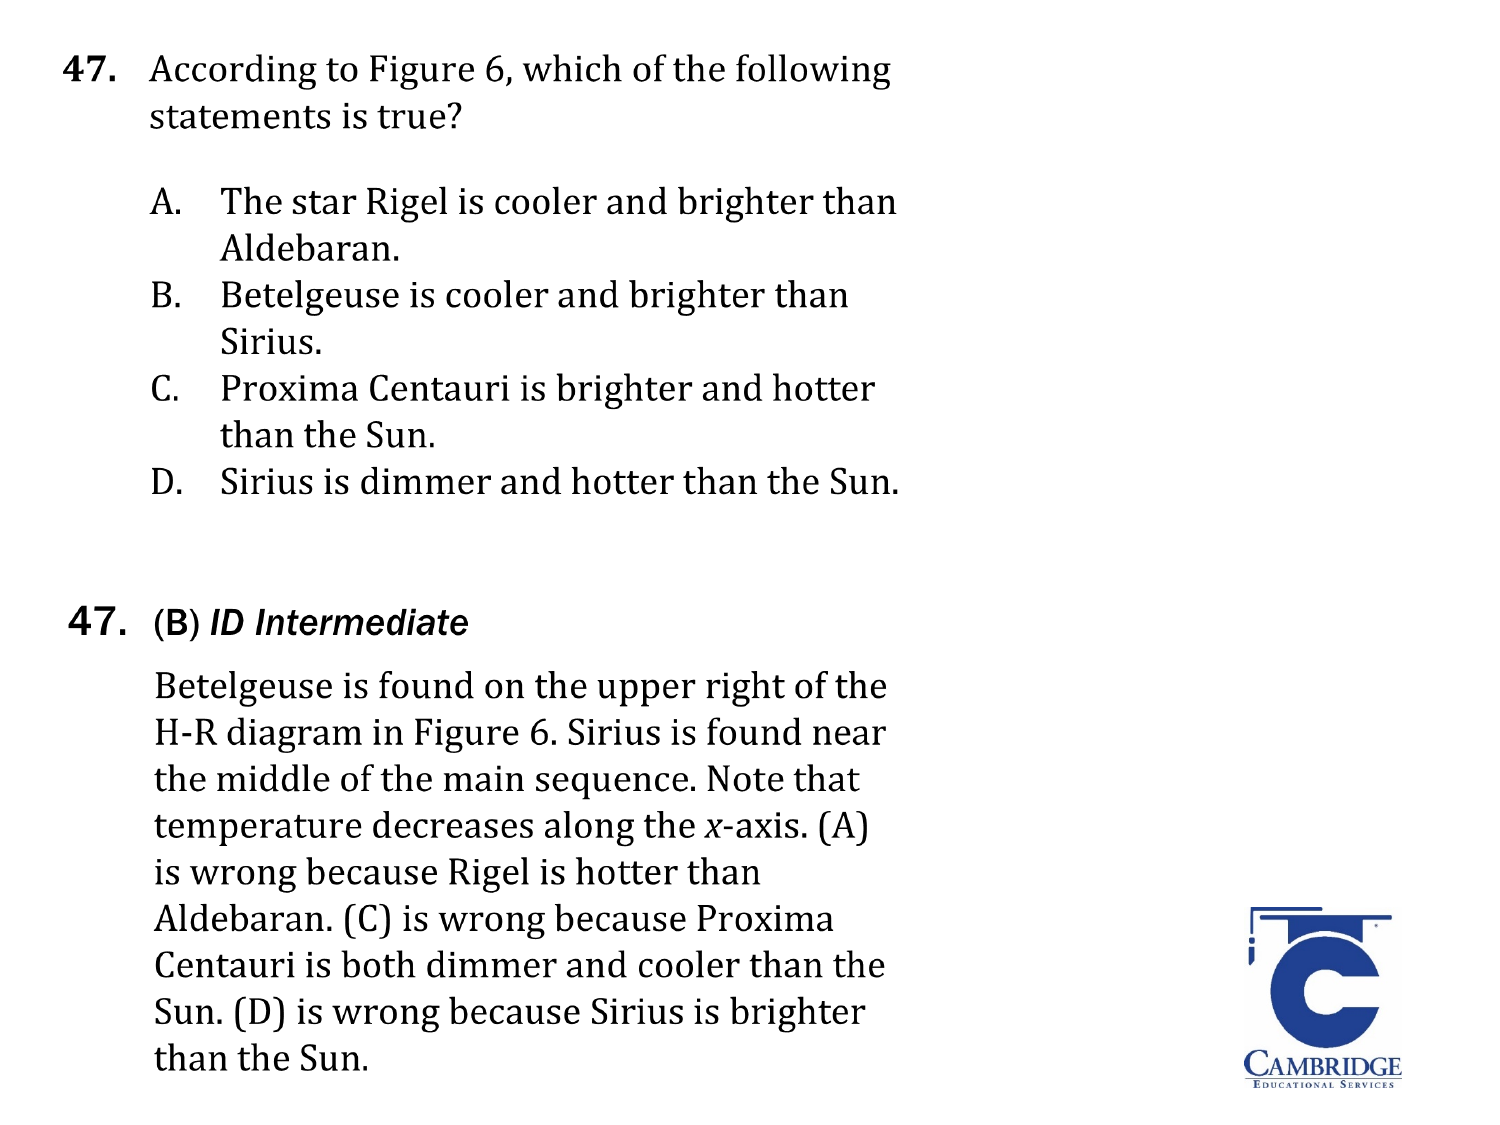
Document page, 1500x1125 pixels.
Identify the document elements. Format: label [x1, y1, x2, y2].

picture [1244, 907, 1403, 1088]
picture [57, 596, 906, 1088]
picture [57, 34, 905, 510]
